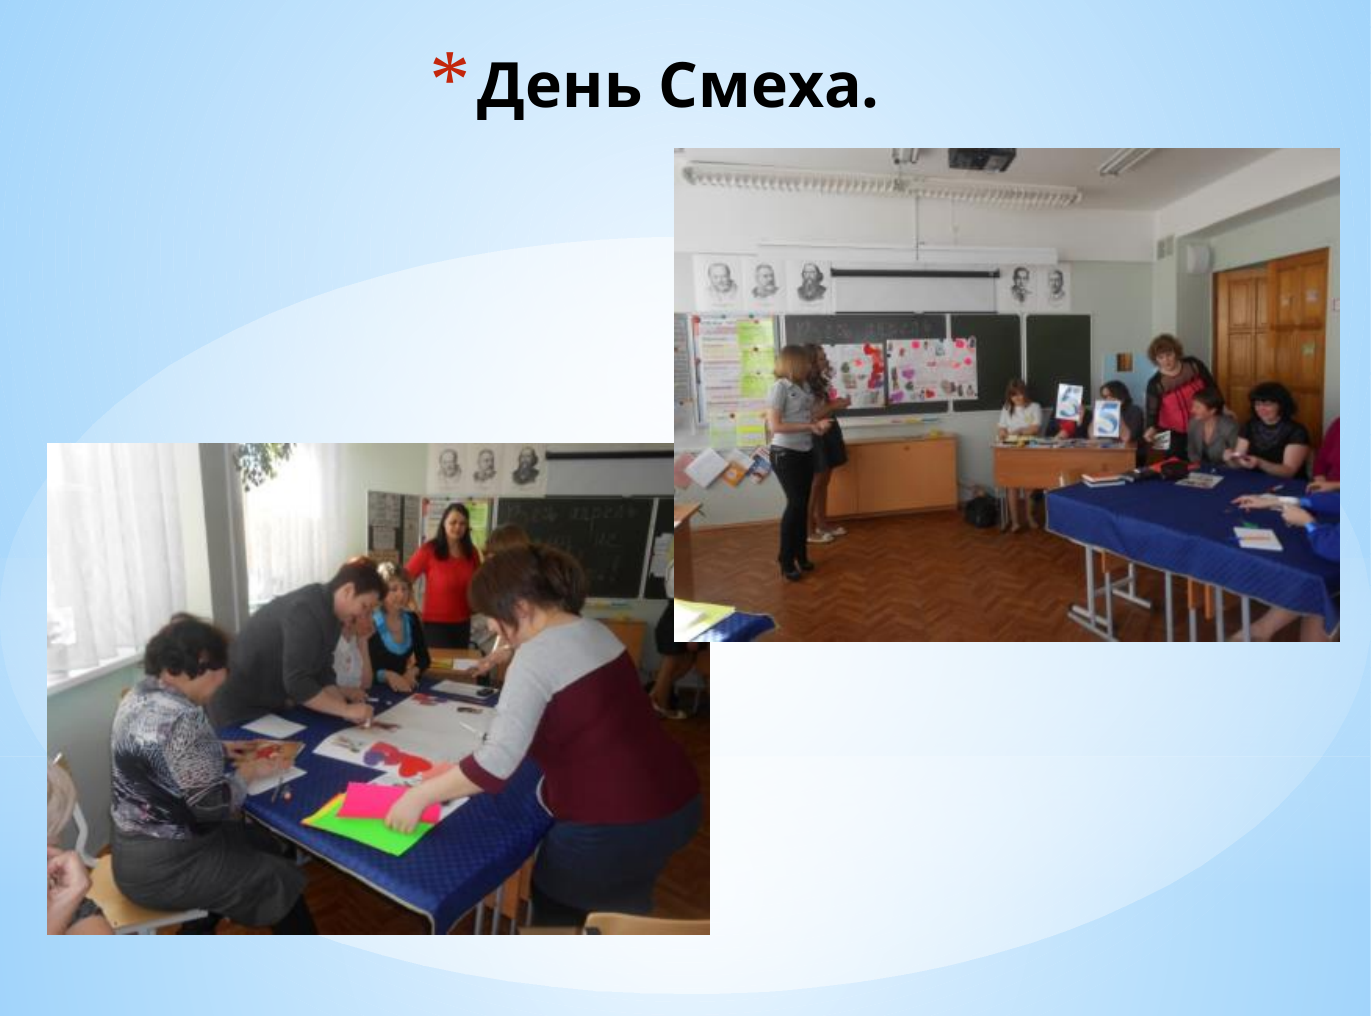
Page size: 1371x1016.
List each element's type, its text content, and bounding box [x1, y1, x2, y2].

title День Смеха. [167, 38, 1144, 156]
picture [47, 148, 1340, 935]
